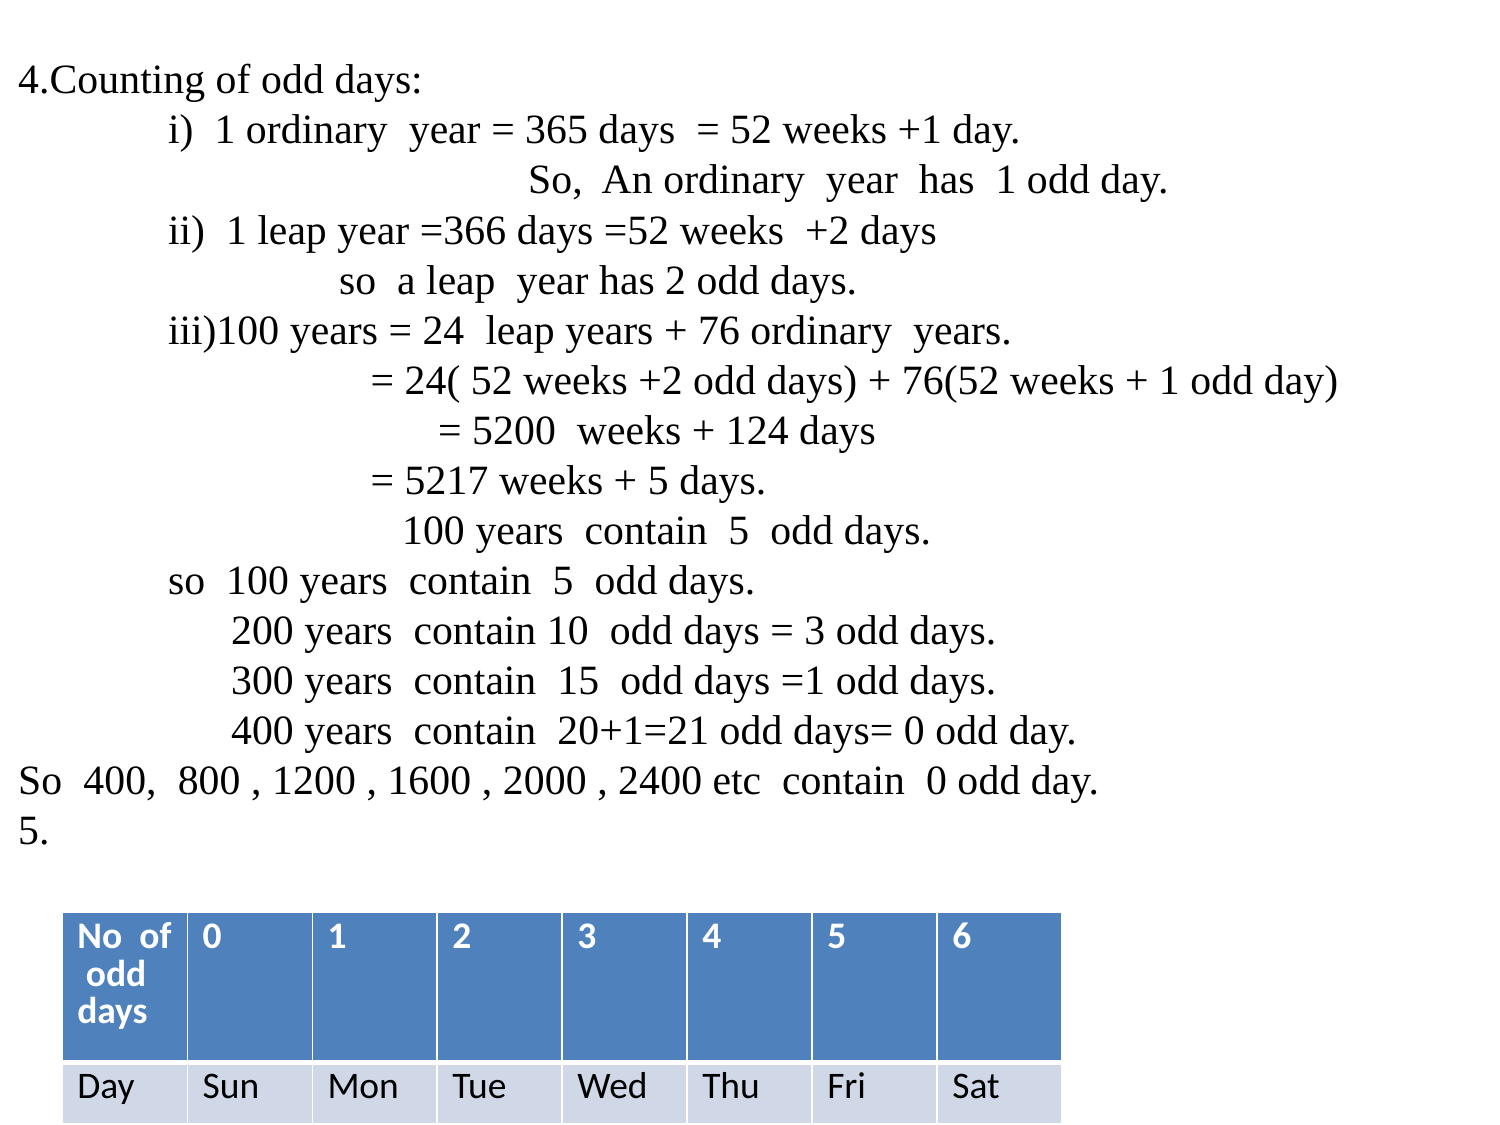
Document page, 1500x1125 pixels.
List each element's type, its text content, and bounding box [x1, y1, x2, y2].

table_header 3 [563, 913, 686, 1060]
table_header 6 [938, 913, 1061, 1060]
table_header 5 [813, 913, 936, 1060]
table_cell Day [63, 1065, 187, 1123]
table_cell Thu [688, 1065, 811, 1123]
table_header 2 [438, 913, 561, 1060]
text_box 4.Counting of odd days: i) 1 ordinary year = 365 days = 52 weeks +1 day. So, An ordinary year has 1 odd day. ii) 1 leap year =366 days =52 weeks +2 days so a leap year has 2 odd days. iii)100 years = 24 leap years + 76 ordinary years. = 24( 52 weeks +2 odd days) + 76(52 weeks + 1 odd day) = 5200 weeks + 124 days = 5217 weeks + 5 days. 100 years contain 5 odd days. so 100 years contain 5 odd days. 200 years contain 10 odd days = 3 odd days. 300 years contain 15 odd days =1 odd days. 400 years contain 20+1=21 odd days= 0 odd day. So 400, 800 , 1200 , 1600 , 2000 , 2400 etc contain 0 odd day. 5. [3, 0, 1355, 1085]
table_header No of odd days [63, 913, 187, 1060]
table_header 4 [688, 913, 811, 1060]
table_cell Sun [188, 1065, 312, 1123]
table_cell Tue [438, 1065, 561, 1123]
table_header 0 [188, 913, 312, 1060]
table_cell Fri [813, 1065, 936, 1123]
table_header 1 [313, 913, 436, 1060]
table_cell Mon [313, 1065, 436, 1123]
table_cell Wed [563, 1065, 686, 1123]
table_cell Sat [938, 1065, 1061, 1123]
